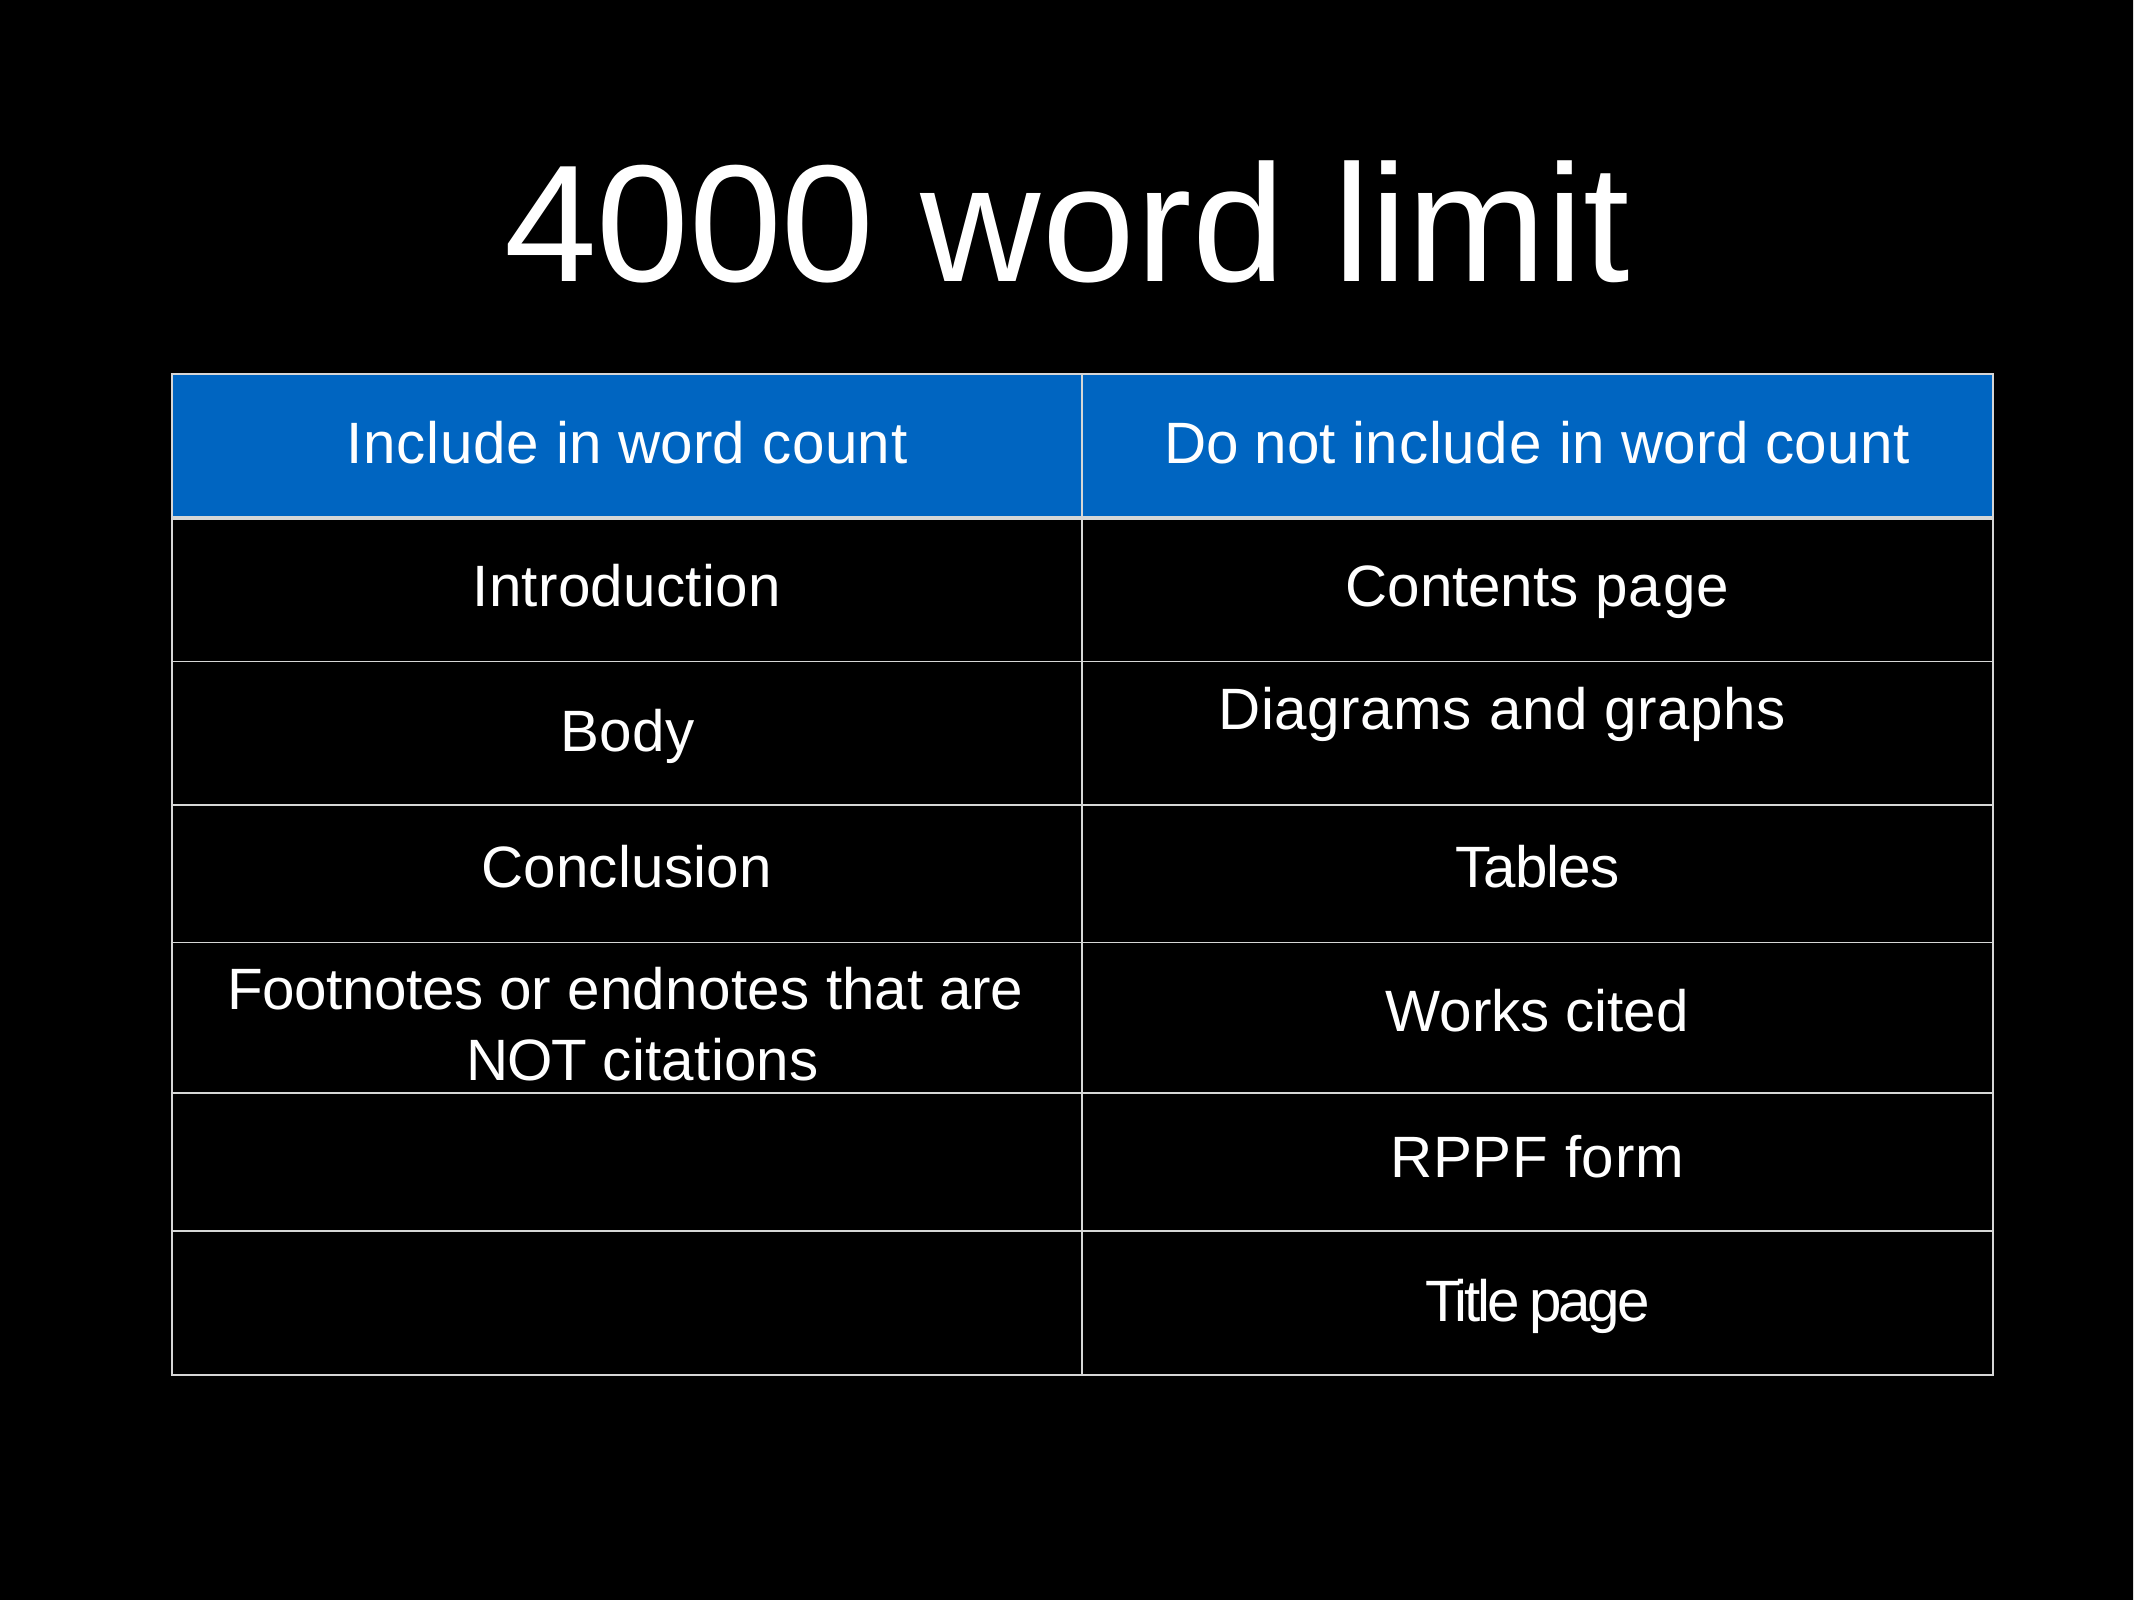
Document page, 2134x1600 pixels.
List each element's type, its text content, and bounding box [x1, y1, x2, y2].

table_cell Body [173, 662, 1081, 804]
table_cell Conclusion [173, 806, 1081, 942]
table_cell Introduction [173, 520, 1081, 661]
table_cell [173, 1232, 1081, 1374]
table_cell Footnotes or endnotes that are NOT citations [173, 943, 1081, 1092]
table_cell [173, 1094, 1081, 1230]
table_cell Title page [1083, 1232, 1992, 1374]
table_cell Diagrams and graphs [1083, 662, 1992, 804]
table_cell Contents page [1083, 520, 1992, 661]
table_cell Tables [1083, 806, 1992, 942]
table_cell RPPF form [1083, 1094, 1992, 1230]
table_header Include in word count [173, 375, 1081, 516]
table_cell Works cited [1083, 943, 1992, 1092]
table_header Do not include in word count [1083, 375, 1992, 516]
title 4000 word limit [502, 112, 1634, 373]
